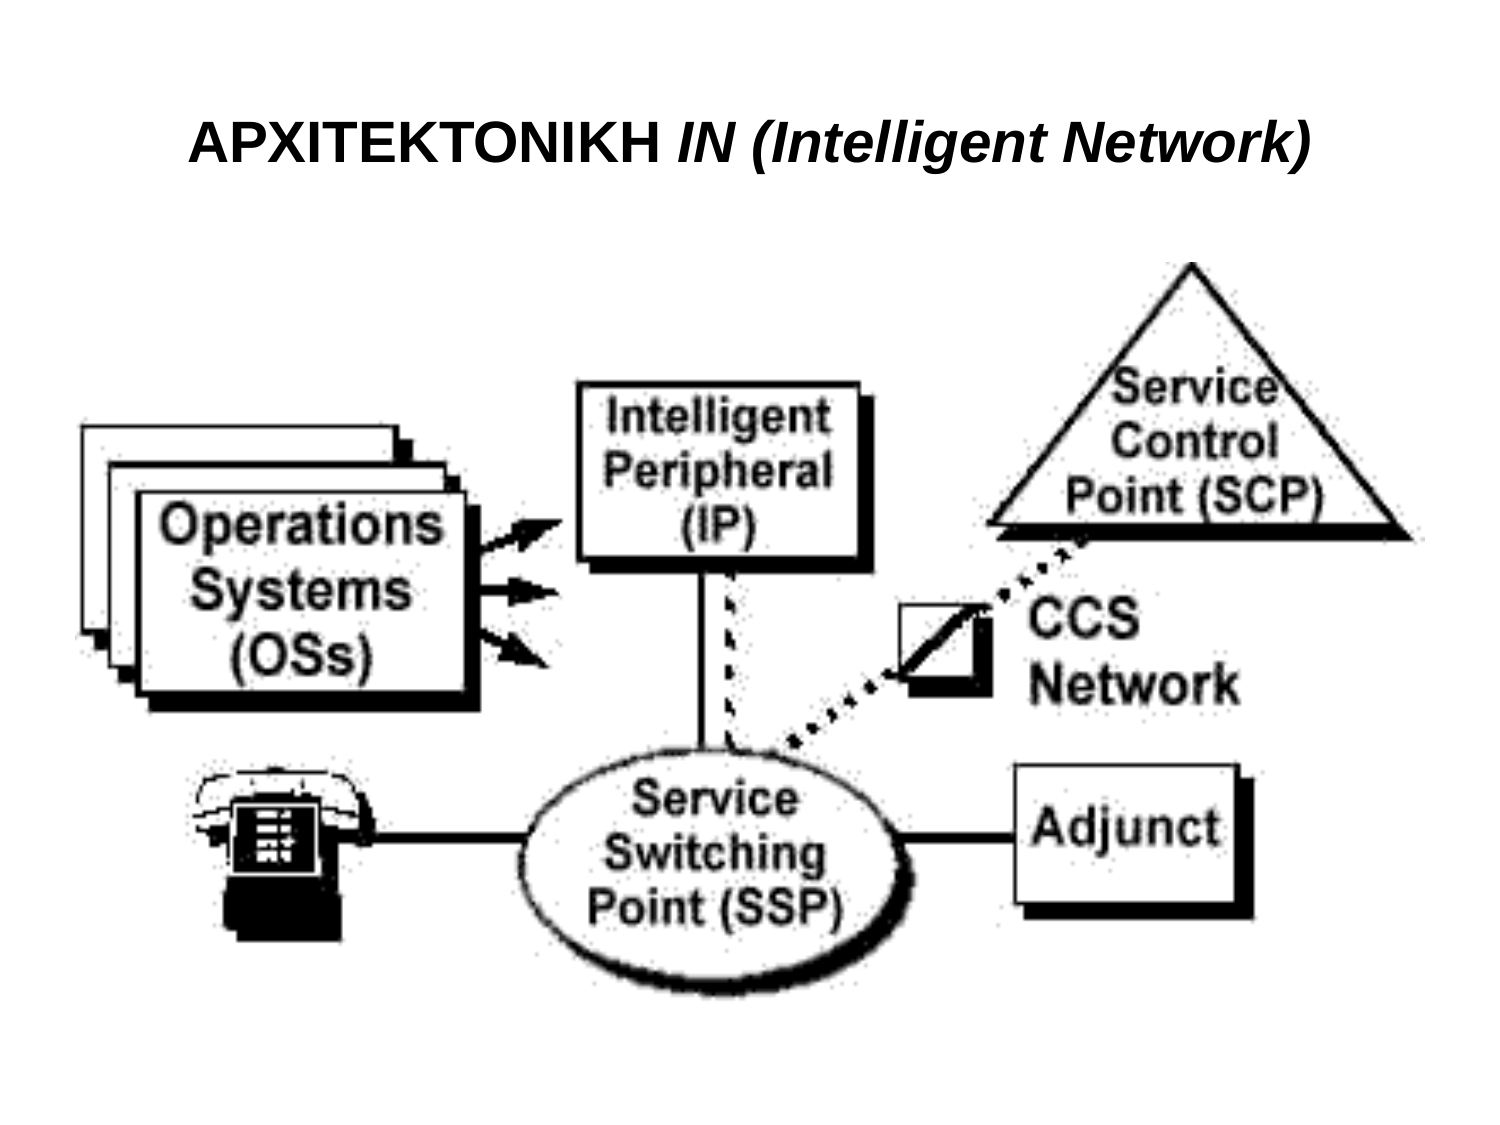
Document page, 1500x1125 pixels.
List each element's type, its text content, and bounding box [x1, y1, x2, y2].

title ΑΡΧΙΤΕΚΤΟΝΙΚΗ IN (Intelligent Network) [74, 44, 1426, 233]
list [74, 262, 1426, 1006]
